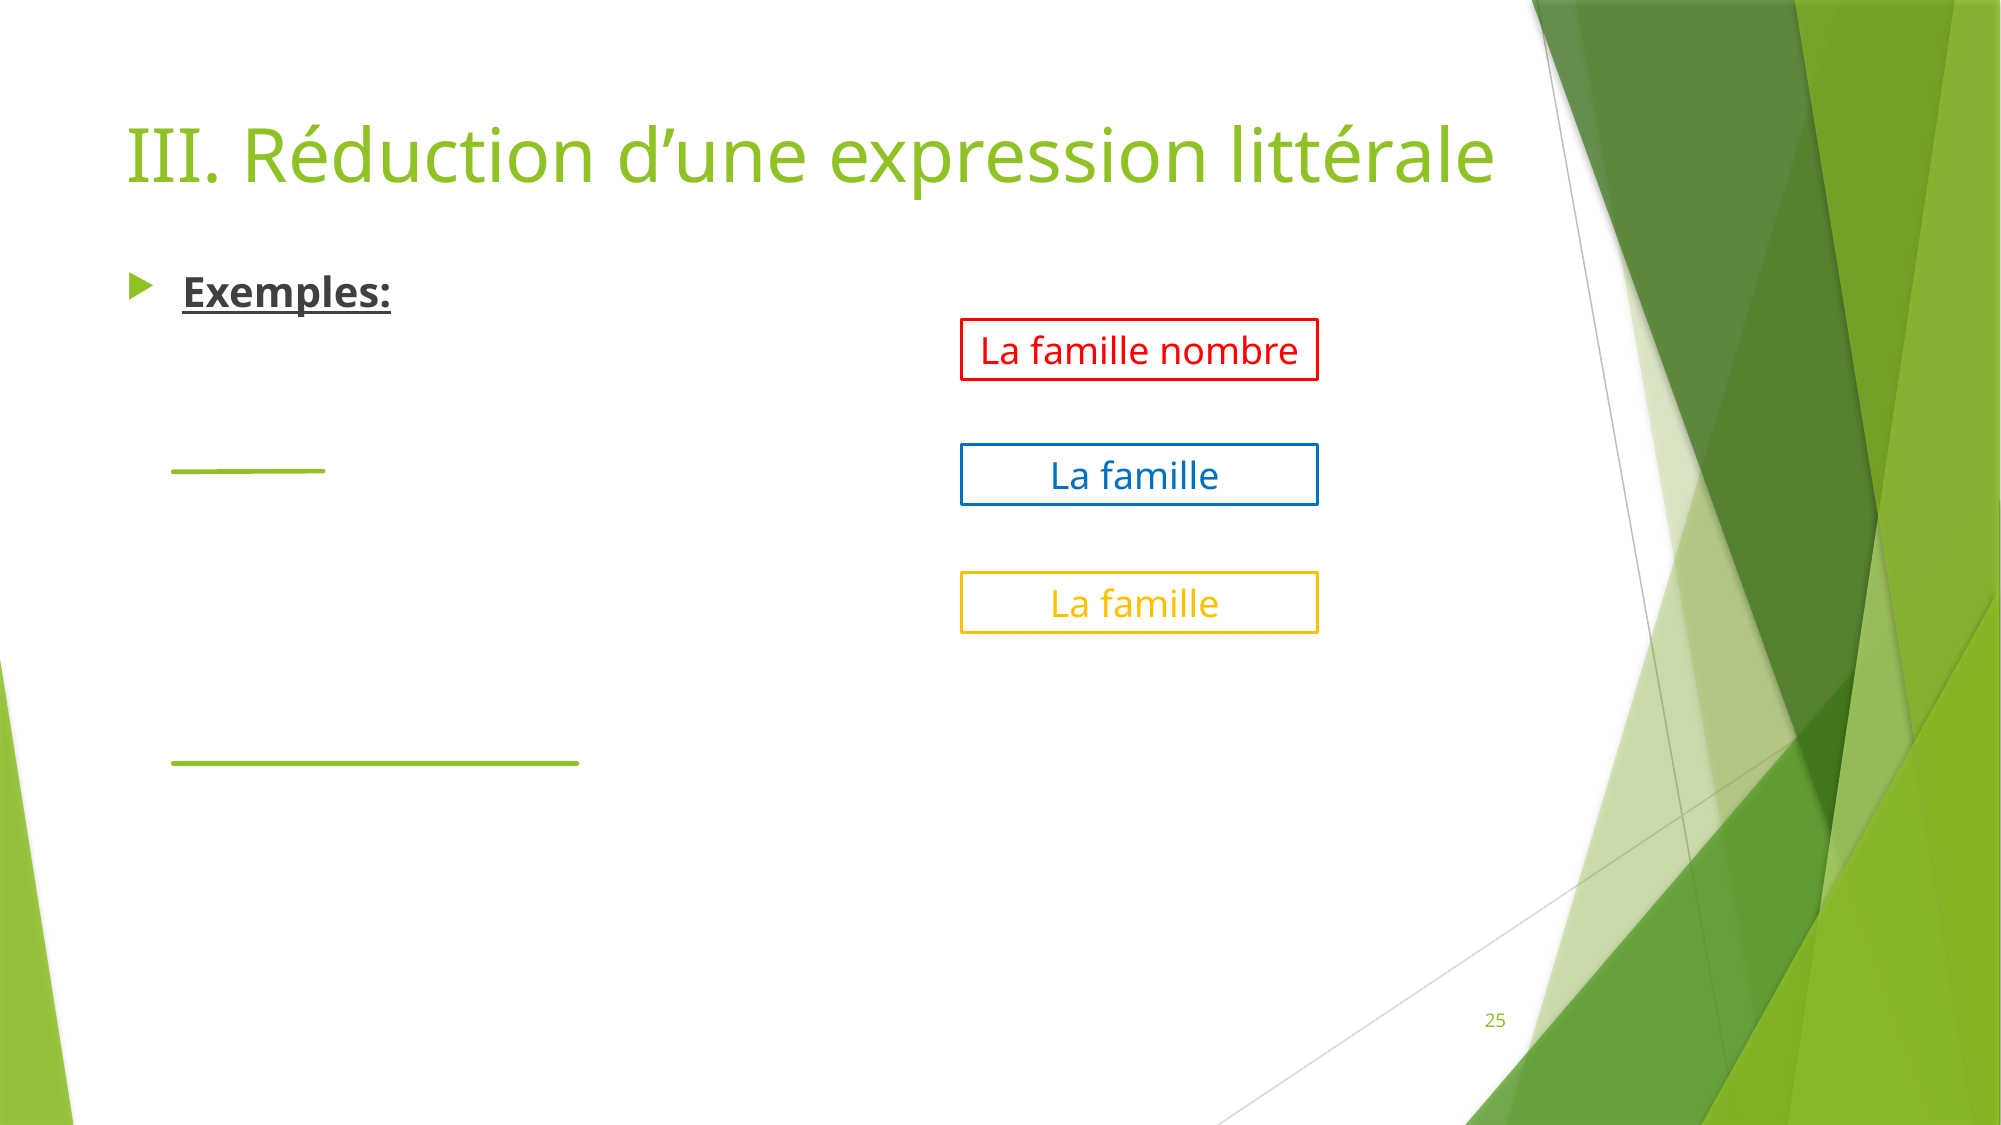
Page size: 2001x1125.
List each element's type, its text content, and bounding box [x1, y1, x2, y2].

text_box La famille nombre [960, 318, 1319, 381]
slide_number 25 [1409, 991, 1522, 1051]
title III. Réduction d’une expression littérale [111, 99, 1522, 317]
